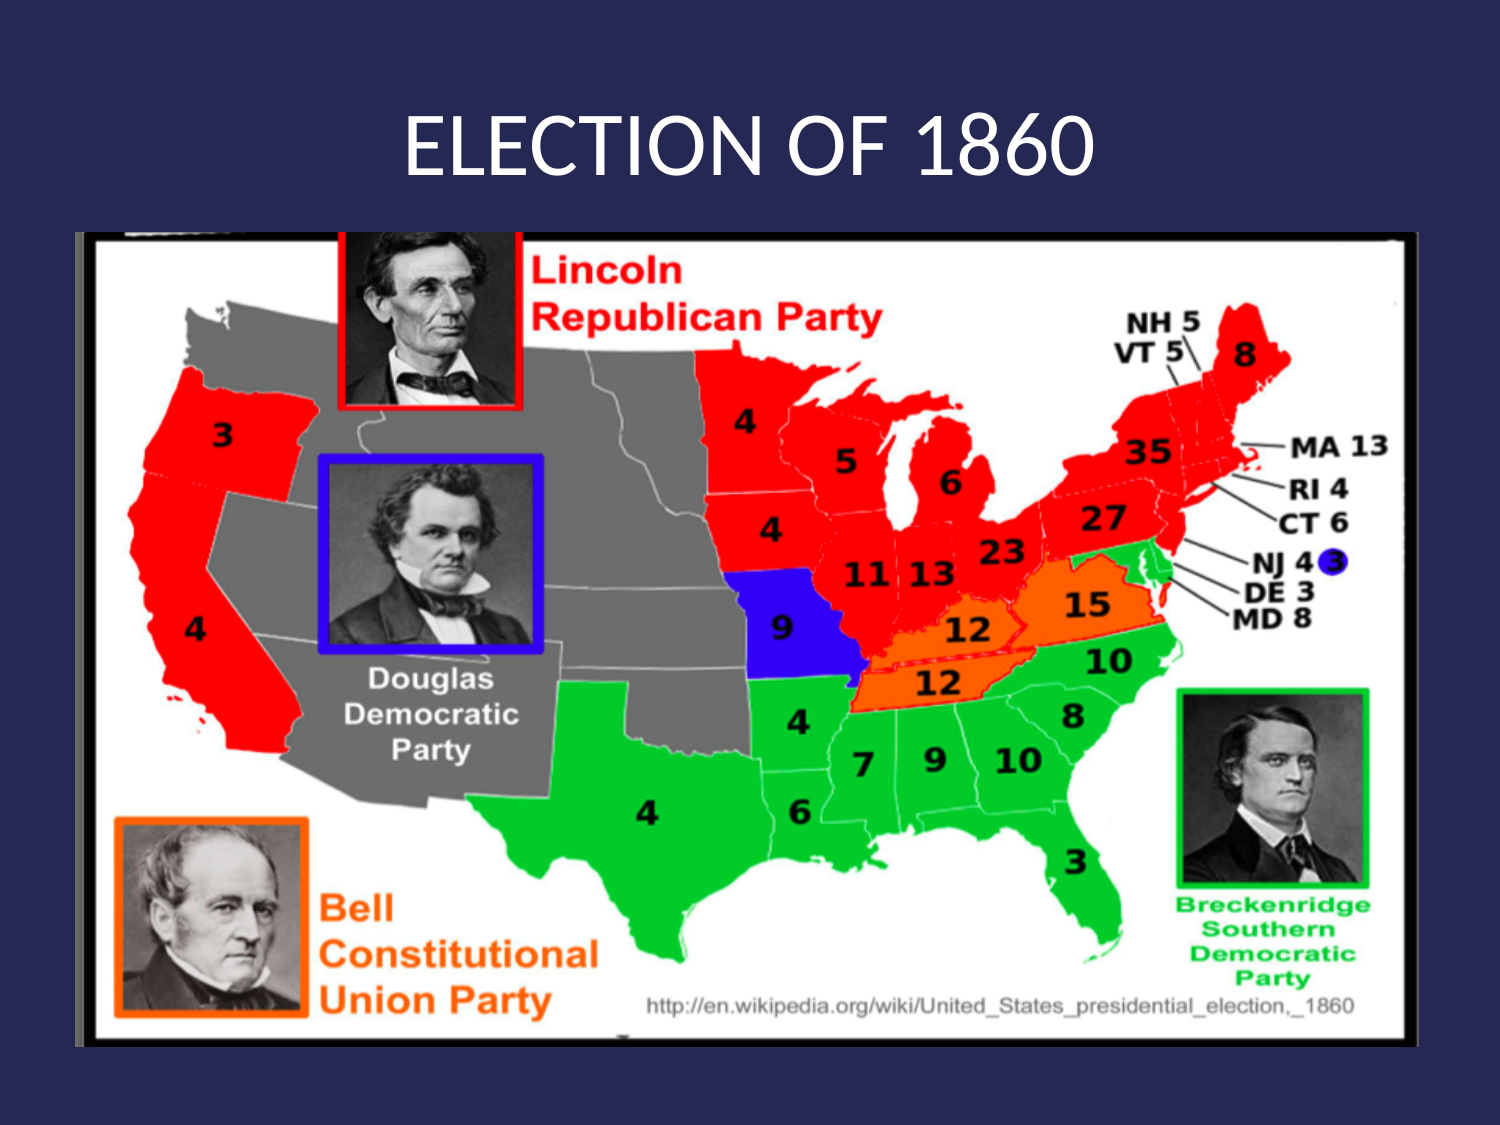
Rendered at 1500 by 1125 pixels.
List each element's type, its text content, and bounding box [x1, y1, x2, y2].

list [74, 232, 1420, 1048]
title ELECTION OF 1860 [75, 45, 1425, 233]
